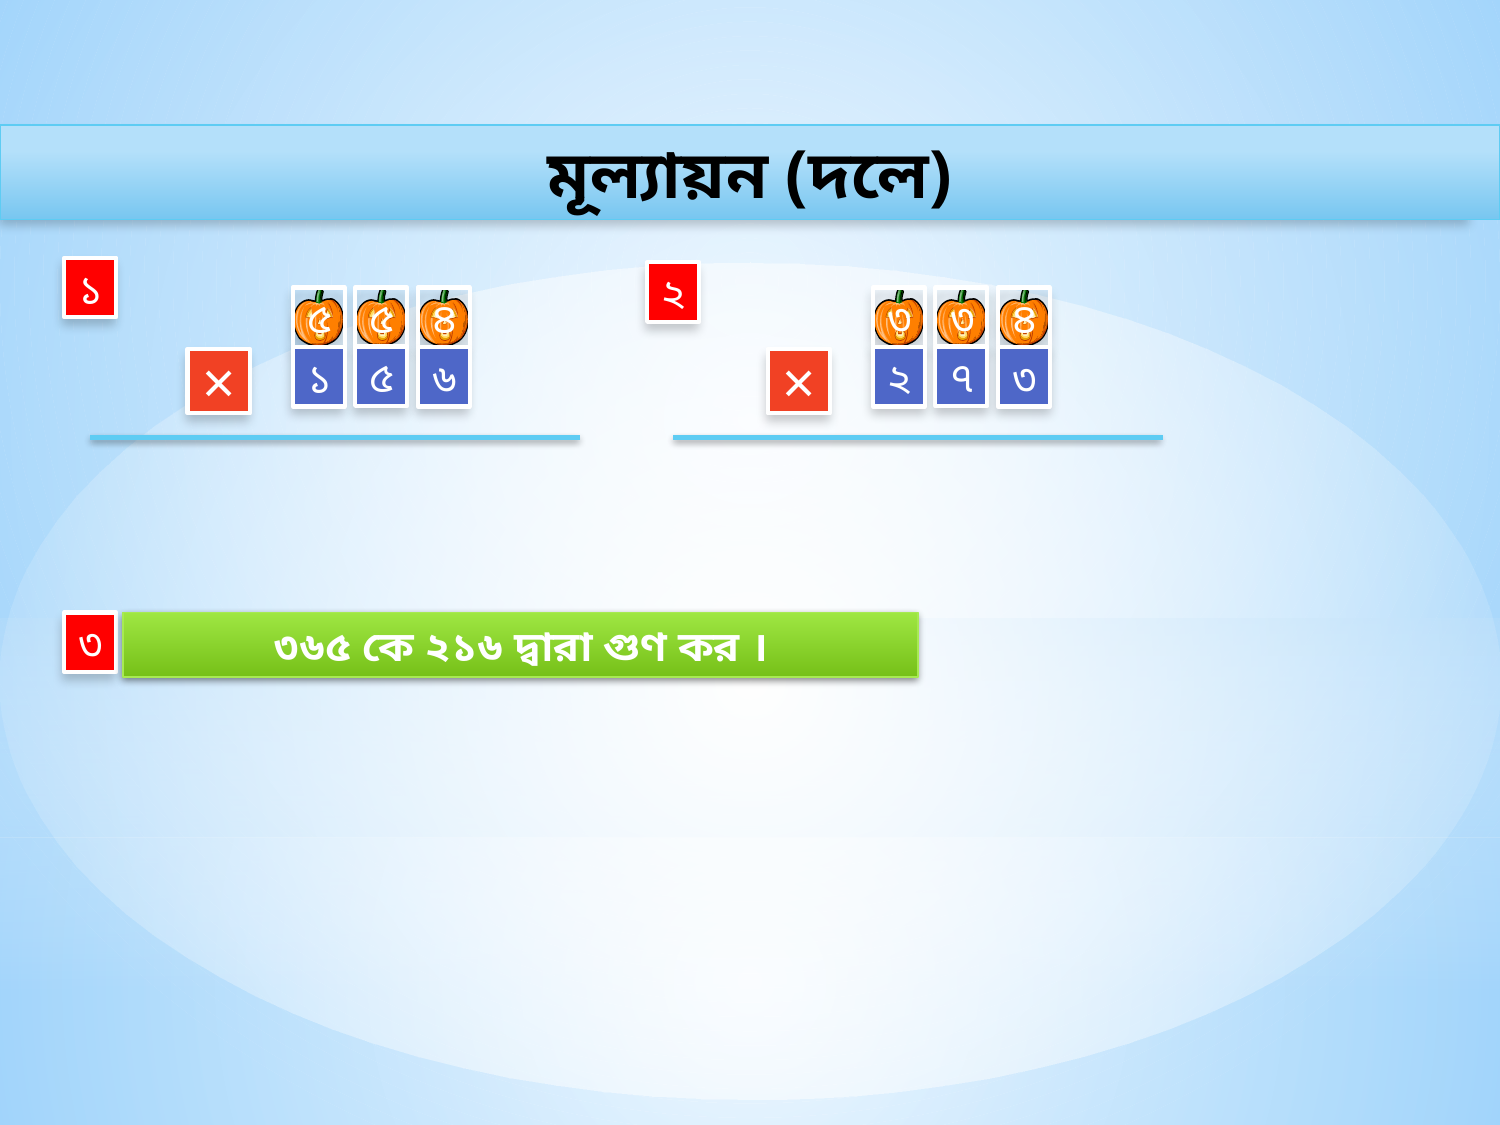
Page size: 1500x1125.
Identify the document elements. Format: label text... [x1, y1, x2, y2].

text_box ৩ [933, 285, 989, 344]
text_box ২ [871, 345, 927, 409]
text_box মূল্যায়ন (দলে) [0, 124, 1500, 220]
text_box ২ [645, 260, 701, 324]
text_box ৪ [996, 285, 1052, 345]
text_box × [766, 347, 832, 415]
text_box ১ [62, 256, 118, 319]
text_box ৬ [416, 345, 472, 409]
text_box ৭ [933, 344, 989, 408]
text_box ৪ [416, 285, 472, 345]
text_box ৩ [62, 610, 118, 674]
text_box ৩৬৫ কে ২১৬ দ্বারা গুণ কর । [122, 612, 919, 678]
text_box ৩ [996, 345, 1052, 409]
text_box ৫ [353, 285, 409, 344]
text_box ৫ [291, 285, 347, 345]
text_box ৩ [871, 285, 927, 345]
text_box ৫ [353, 344, 409, 408]
text_box ১ [291, 345, 347, 409]
text_box × [185, 347, 252, 415]
